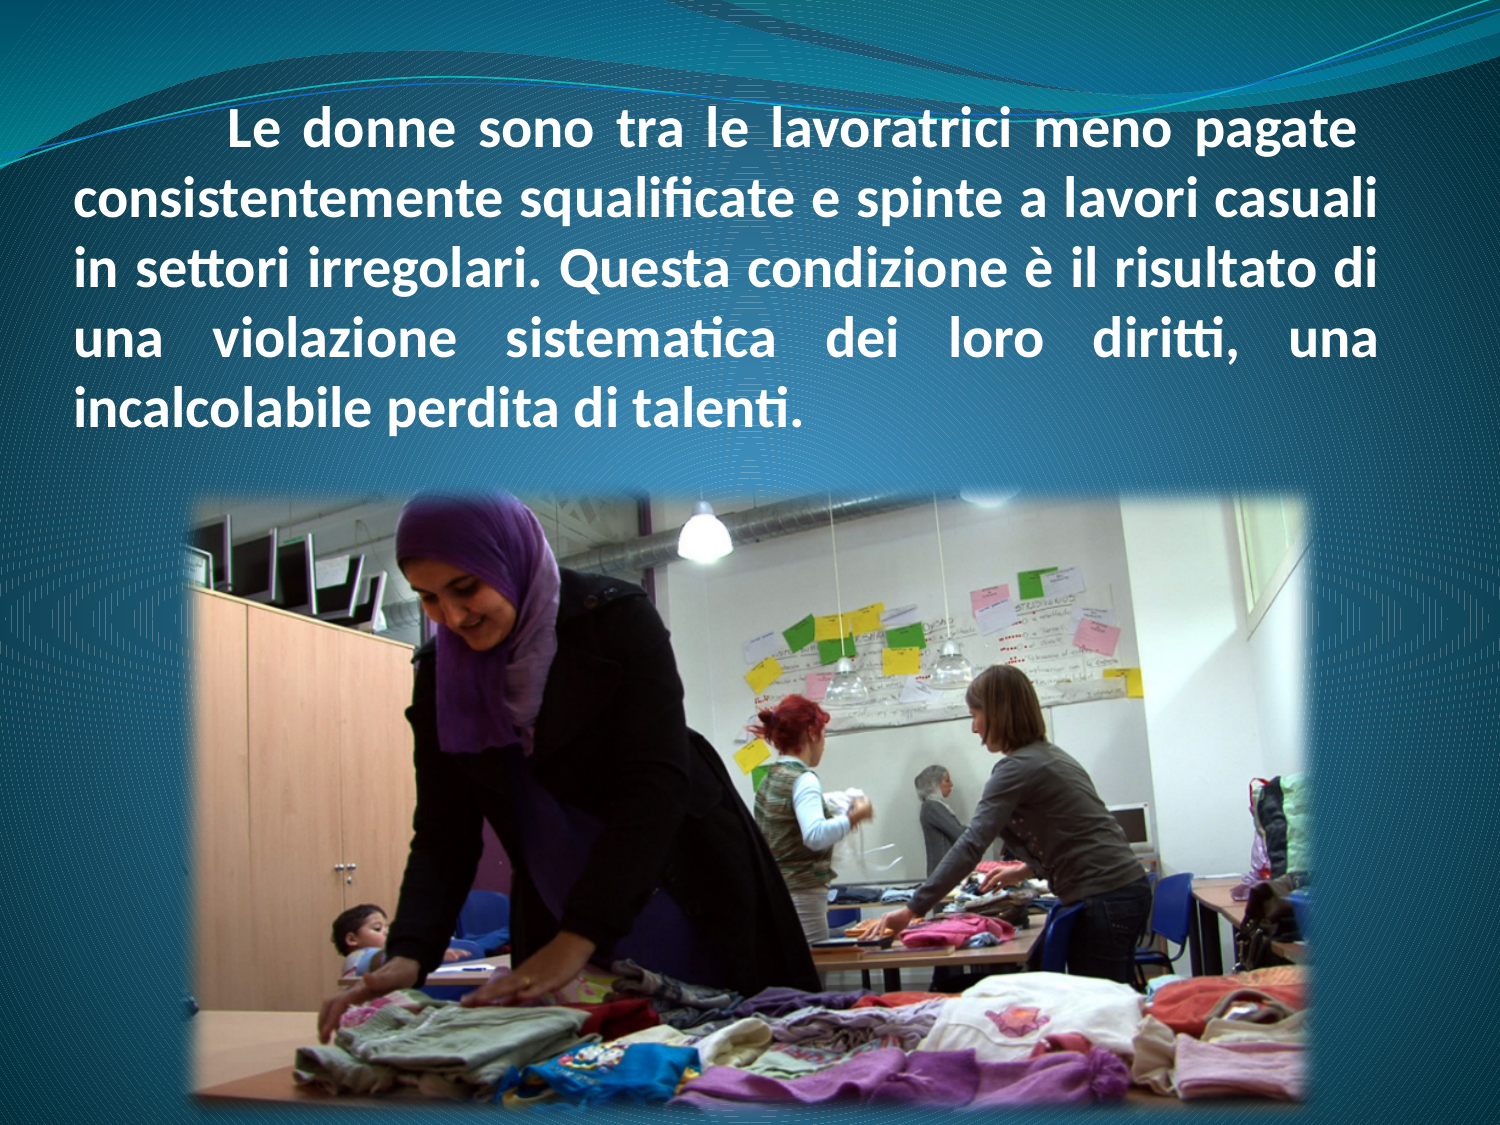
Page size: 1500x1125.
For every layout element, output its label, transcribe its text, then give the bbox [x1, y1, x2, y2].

text_box Le donne sono tra le lavoratrici meno pagate consistentemente squalificate e spinte a lavori casuali in settori irregolari. Questa condizione è il risultato di una violazione sistematica dei loro diritti, una incalcolabile perdita di talenti. [58, 82, 1395, 447]
picture [175, 480, 1323, 1125]
